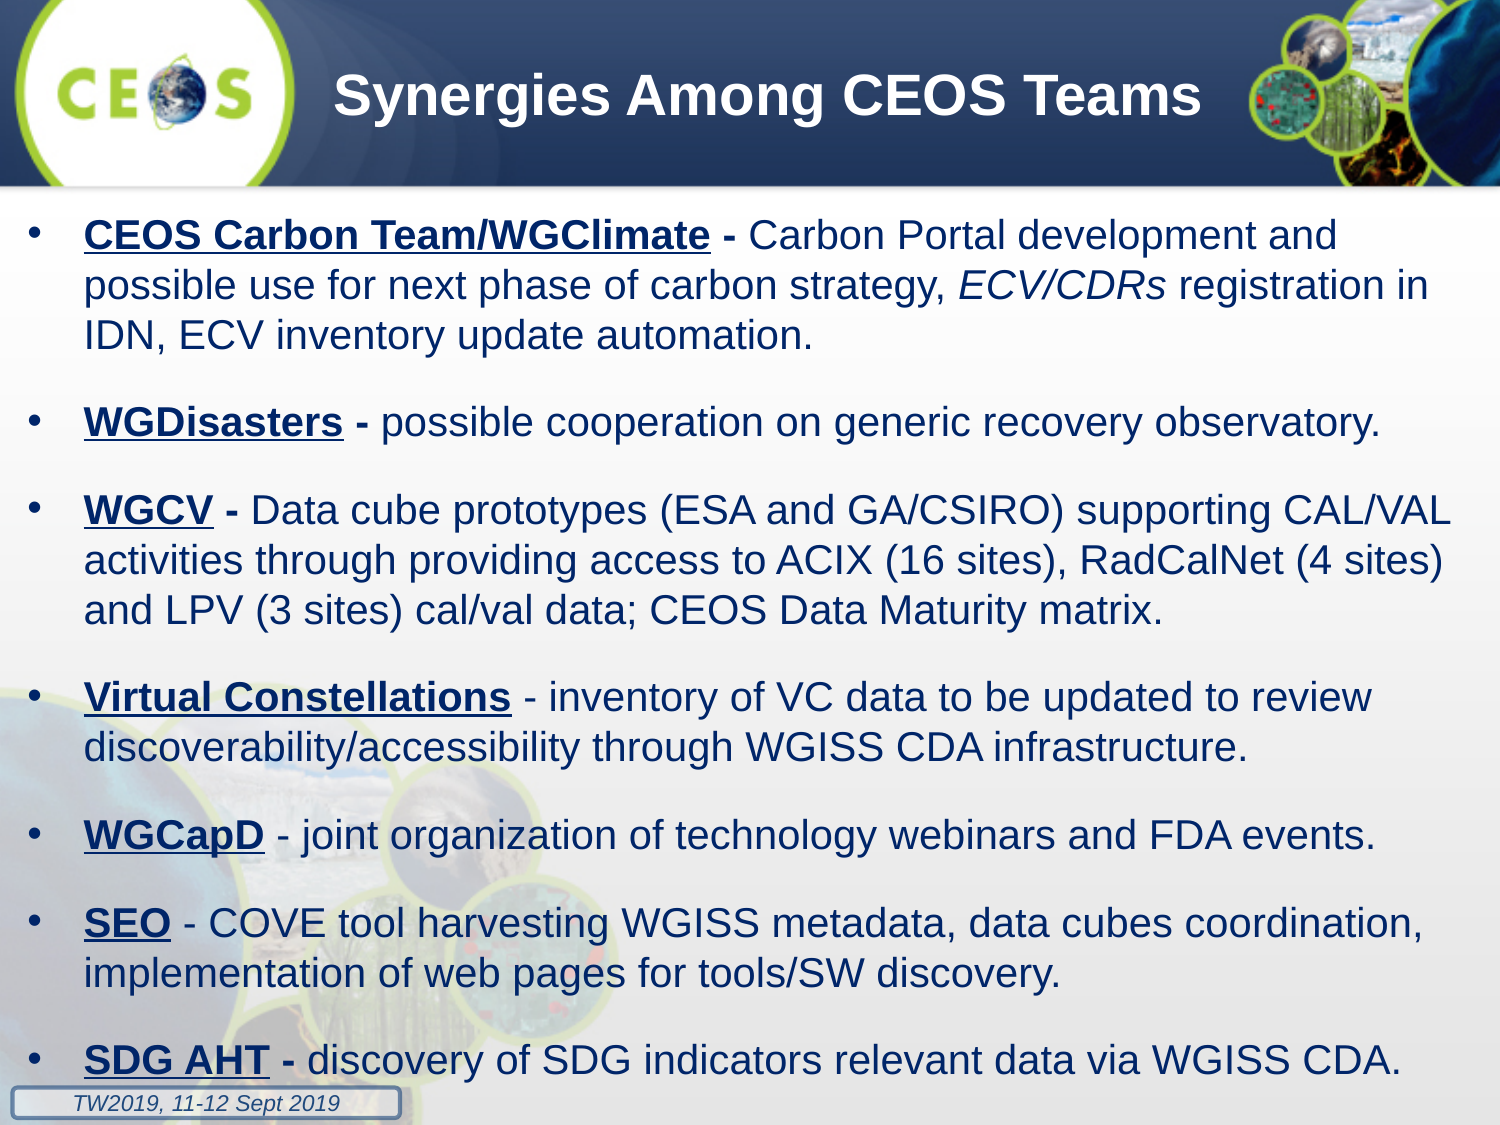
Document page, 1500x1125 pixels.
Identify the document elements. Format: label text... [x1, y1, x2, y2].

list Synergies Among CEOS Teams [312, 50, 1225, 138]
picture [0, 0, 1500, 1125]
list CEOS Carbon Team/WGClimate - Carbon Portal development and possible use for next phase of carbon strategy, ECV/CDRs registration in IDN, ECV inventory update automation. WGDisasters - possible cooperation on generic recovery observatory. WGCV - Data cube prototypes (ESA and GA/CSIRO) supporting CAL/VAL activities through providing access to ACIX (16 sites), RadCalNet (4 sites) and LPV (3 sites) cal/val data; CEOS Data Maturity matrix. Virtual Constellations - inventory of VC data to be updated to review discoverability/accessibility through WGISS CDA infrastructure. WGCapD - joint organization of technology webinars and FDA events. SEO - COVE tool harvesting WGISS metadata, data cubes coordination, implementation of web pages for tools/SW discovery. SDG AHT - discovery of SDG indicators relevant data via WGISS CDA. [12, 200, 1488, 1100]
